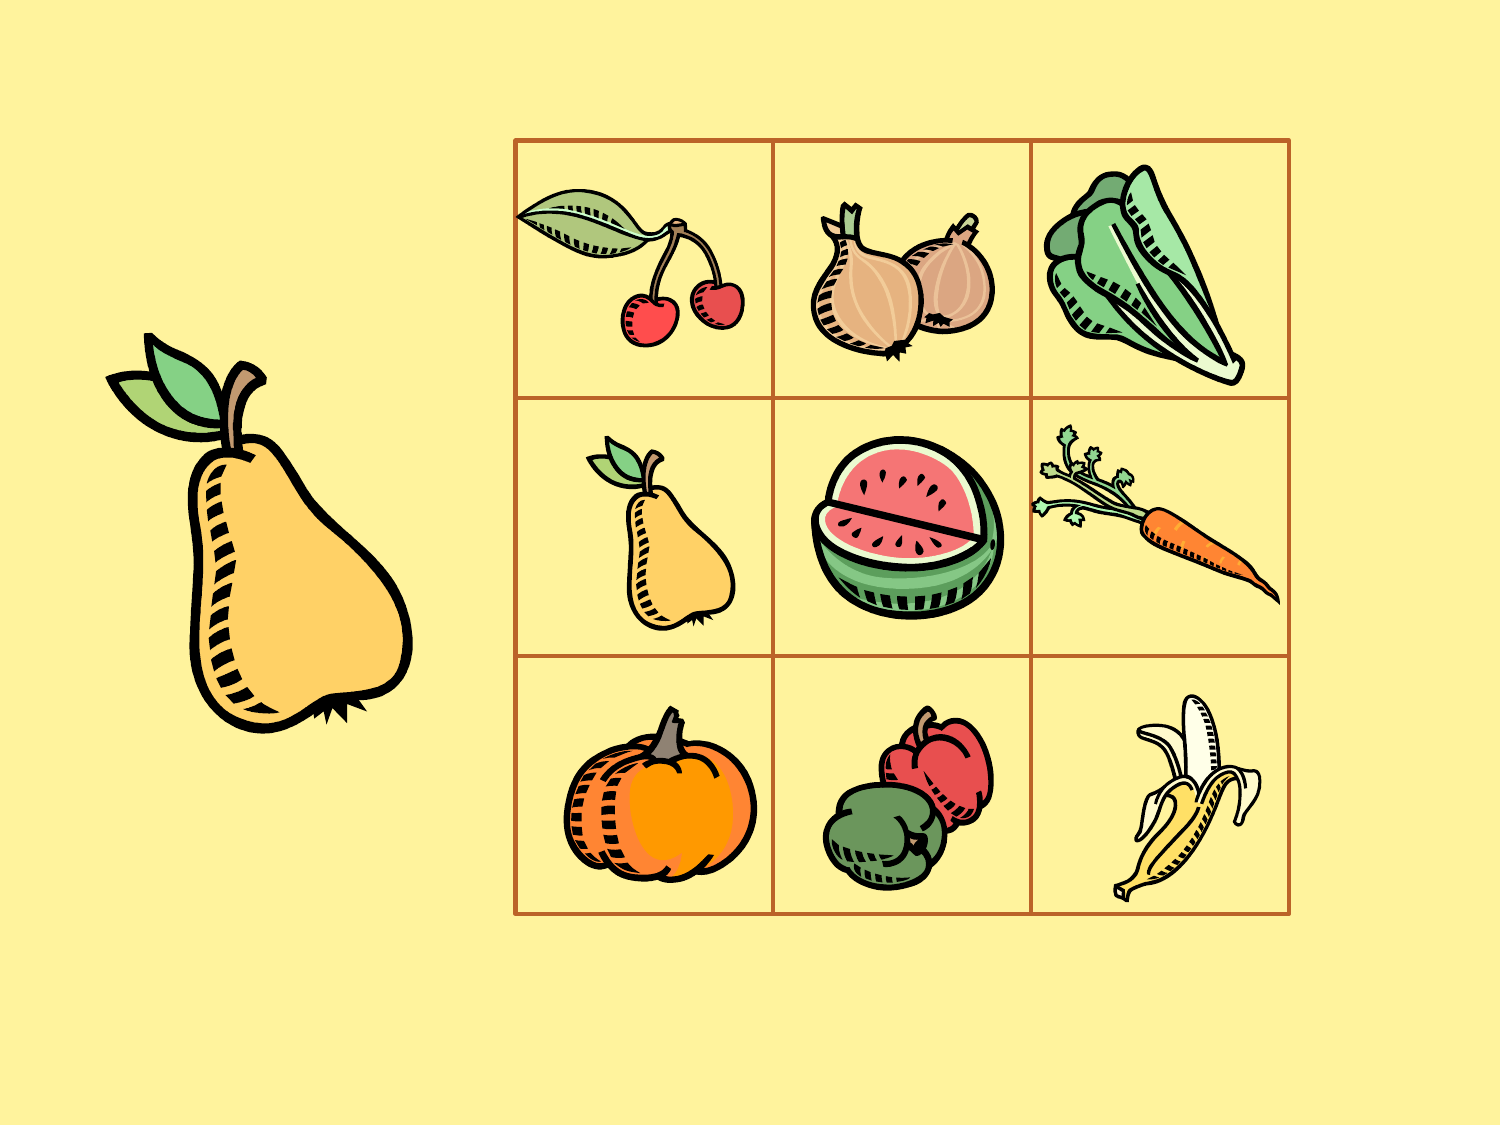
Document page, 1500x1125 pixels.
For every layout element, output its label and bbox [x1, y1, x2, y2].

text_box [771, 396, 1029, 654]
text_box [1029, 654, 1291, 916]
text_box [513, 654, 771, 916]
picture [562, 702, 760, 886]
picture [820, 702, 997, 894]
picture [808, 433, 1007, 623]
text_box [513, 396, 771, 654]
picture [585, 433, 739, 634]
picture [1030, 421, 1283, 608]
text_box [1029, 396, 1291, 432]
text_box [771, 138, 1029, 396]
picture [1042, 163, 1249, 389]
text_box [513, 138, 771, 396]
text_box [1029, 614, 1291, 654]
picture [515, 187, 748, 351]
text_box [771, 654, 1029, 916]
picture [105, 327, 418, 739]
text_box [1029, 138, 1291, 396]
picture [1112, 691, 1265, 906]
picture [808, 198, 998, 365]
